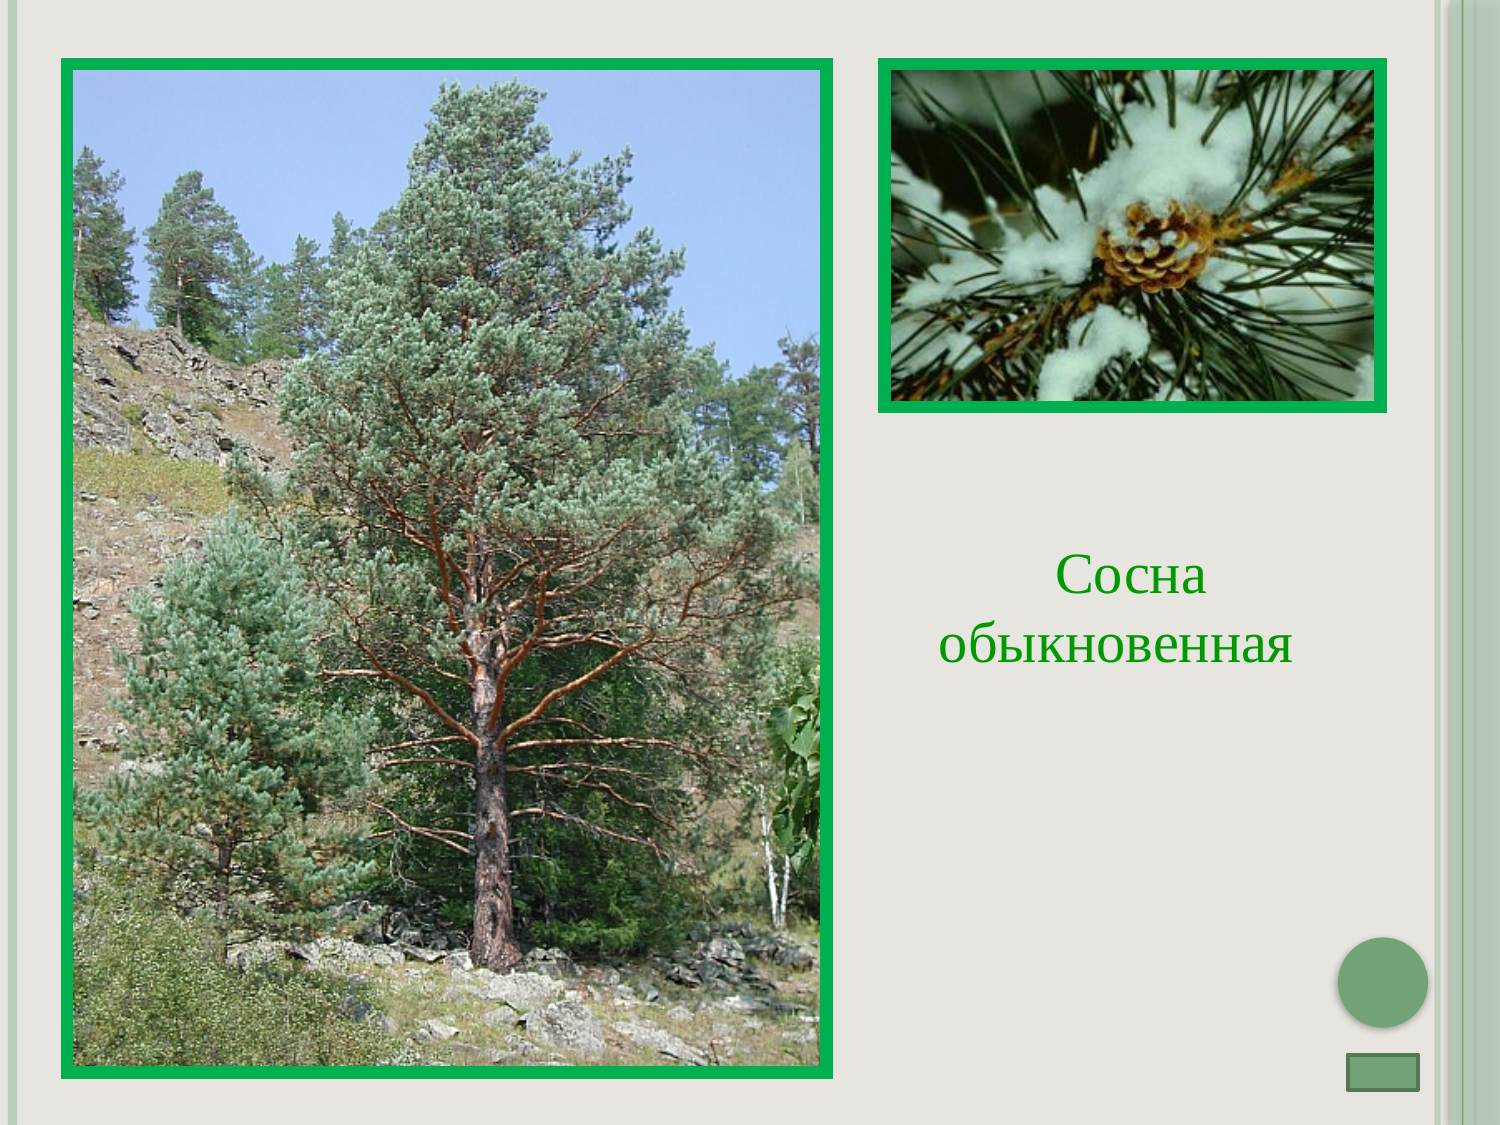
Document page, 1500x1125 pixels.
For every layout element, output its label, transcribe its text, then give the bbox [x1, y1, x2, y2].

text_box Сосна обыкновенная [855, 527, 1407, 682]
text_box [1346, 1053, 1420, 1092]
picture [890, 69, 1375, 402]
picture [72, 69, 821, 1067]
